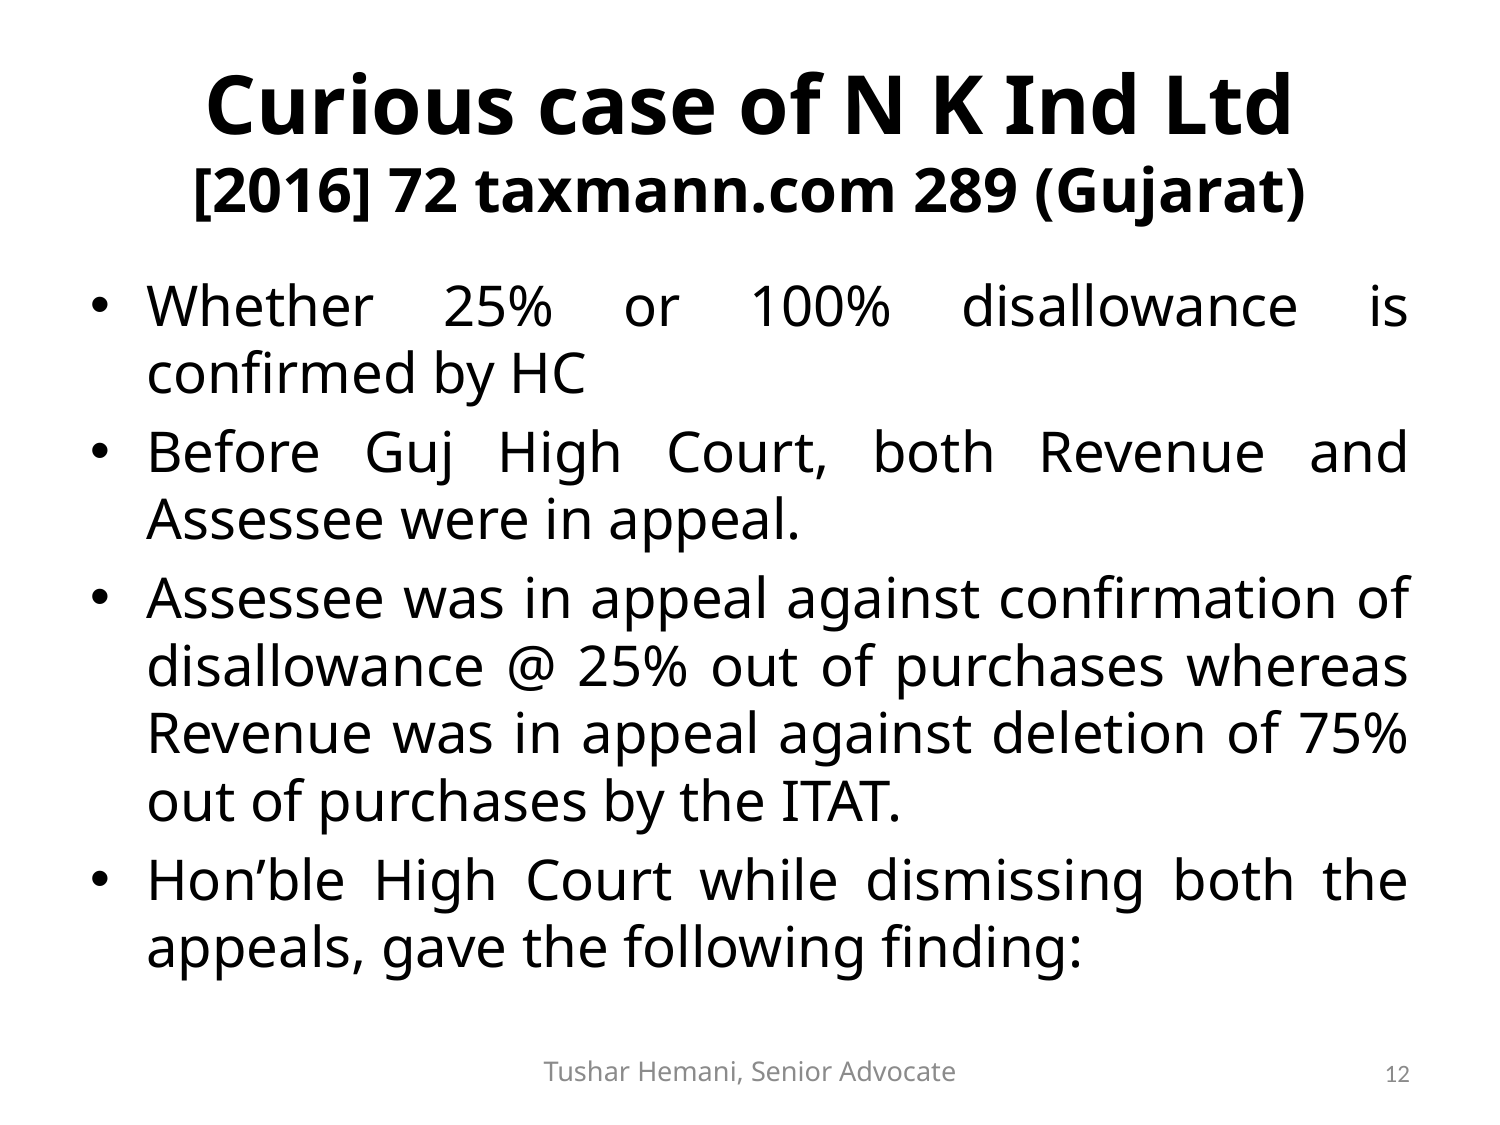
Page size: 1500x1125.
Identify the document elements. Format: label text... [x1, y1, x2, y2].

slide_number 12 [1074, 1042, 1425, 1103]
footer Tushar Hemani, Senior Advocate [512, 1042, 988, 1103]
title Curious case of N K Ind Ltd [2016] 72 taxmann.com 289 (Gujarat) [75, 45, 1425, 233]
list Whether 25% or 100% disallowance is confirmed by HC Before Guj High Court, both Revenue and Assessee were in appeal. Assessee was in appeal against confirmation of disallowance @ 25% out of purchases whereas Revenue was in appeal against deletion of 75% out of purchases by the ITAT. Hon’ble High Court while dismissing both the appeals, gave the following finding: [75, 262, 1425, 1005]
